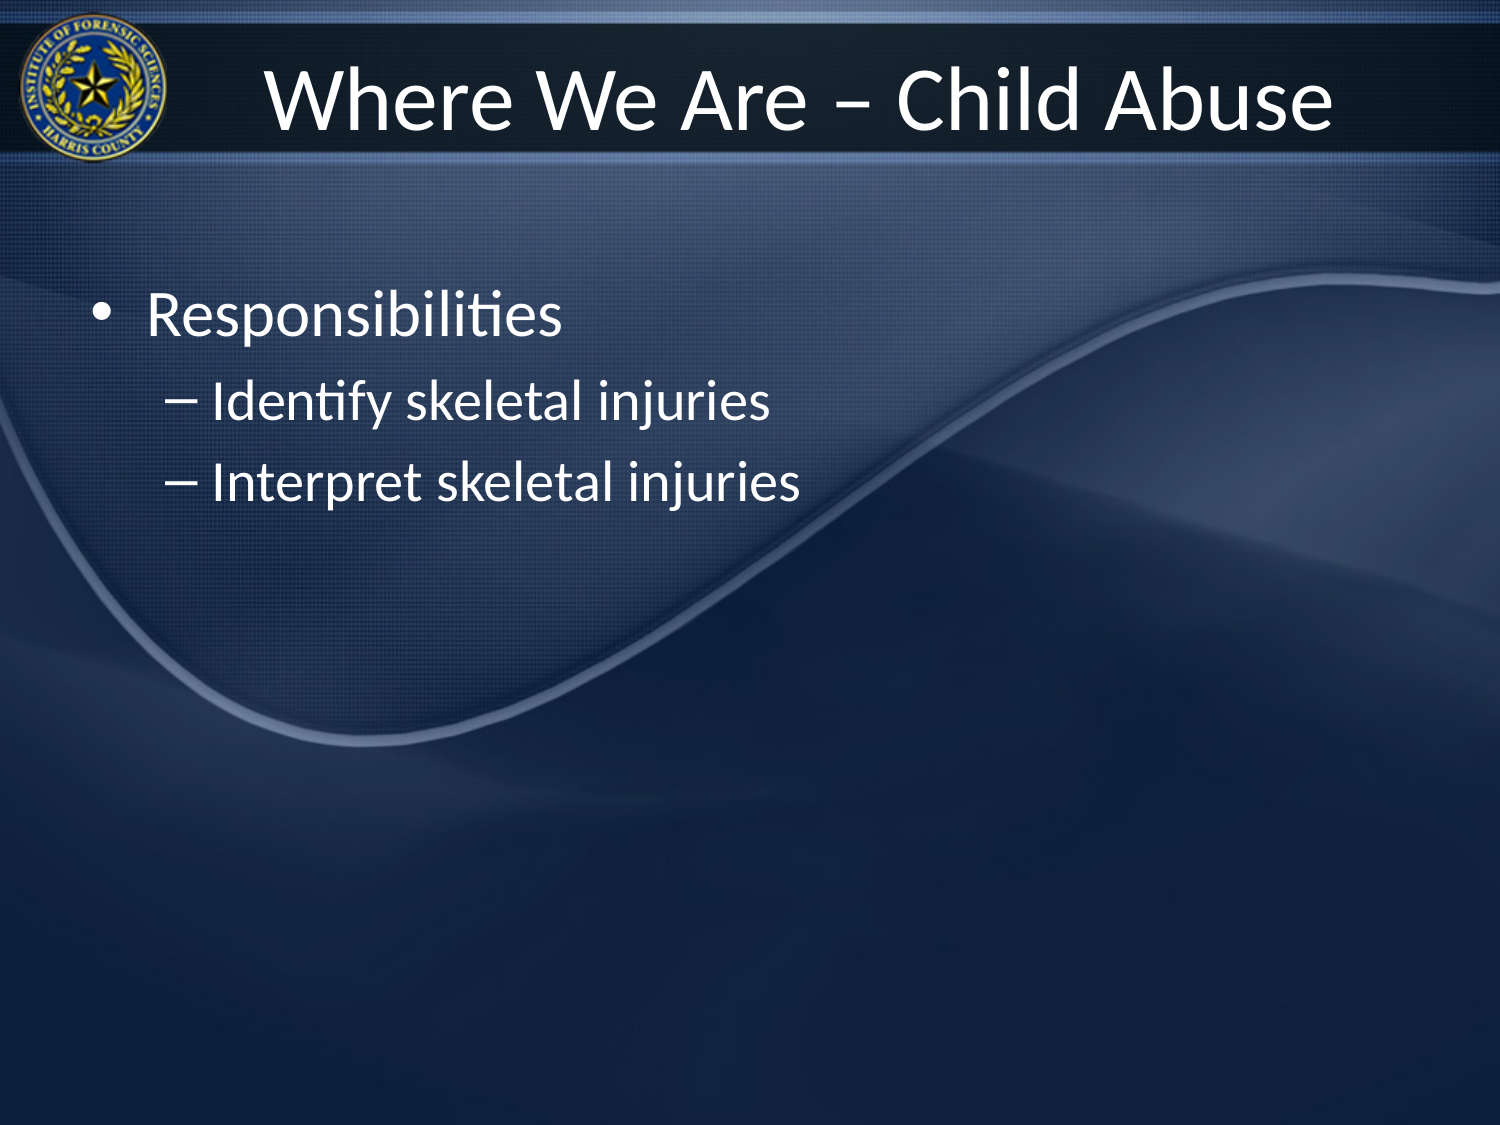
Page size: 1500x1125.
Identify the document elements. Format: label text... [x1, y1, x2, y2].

title Where We Are – Child Abuse [124, 0, 1476, 188]
picture [0, 0, 1500, 1125]
list Responsibilities Identify skeletal injuries Interpret skeletal injuries [74, 262, 1426, 1006]
